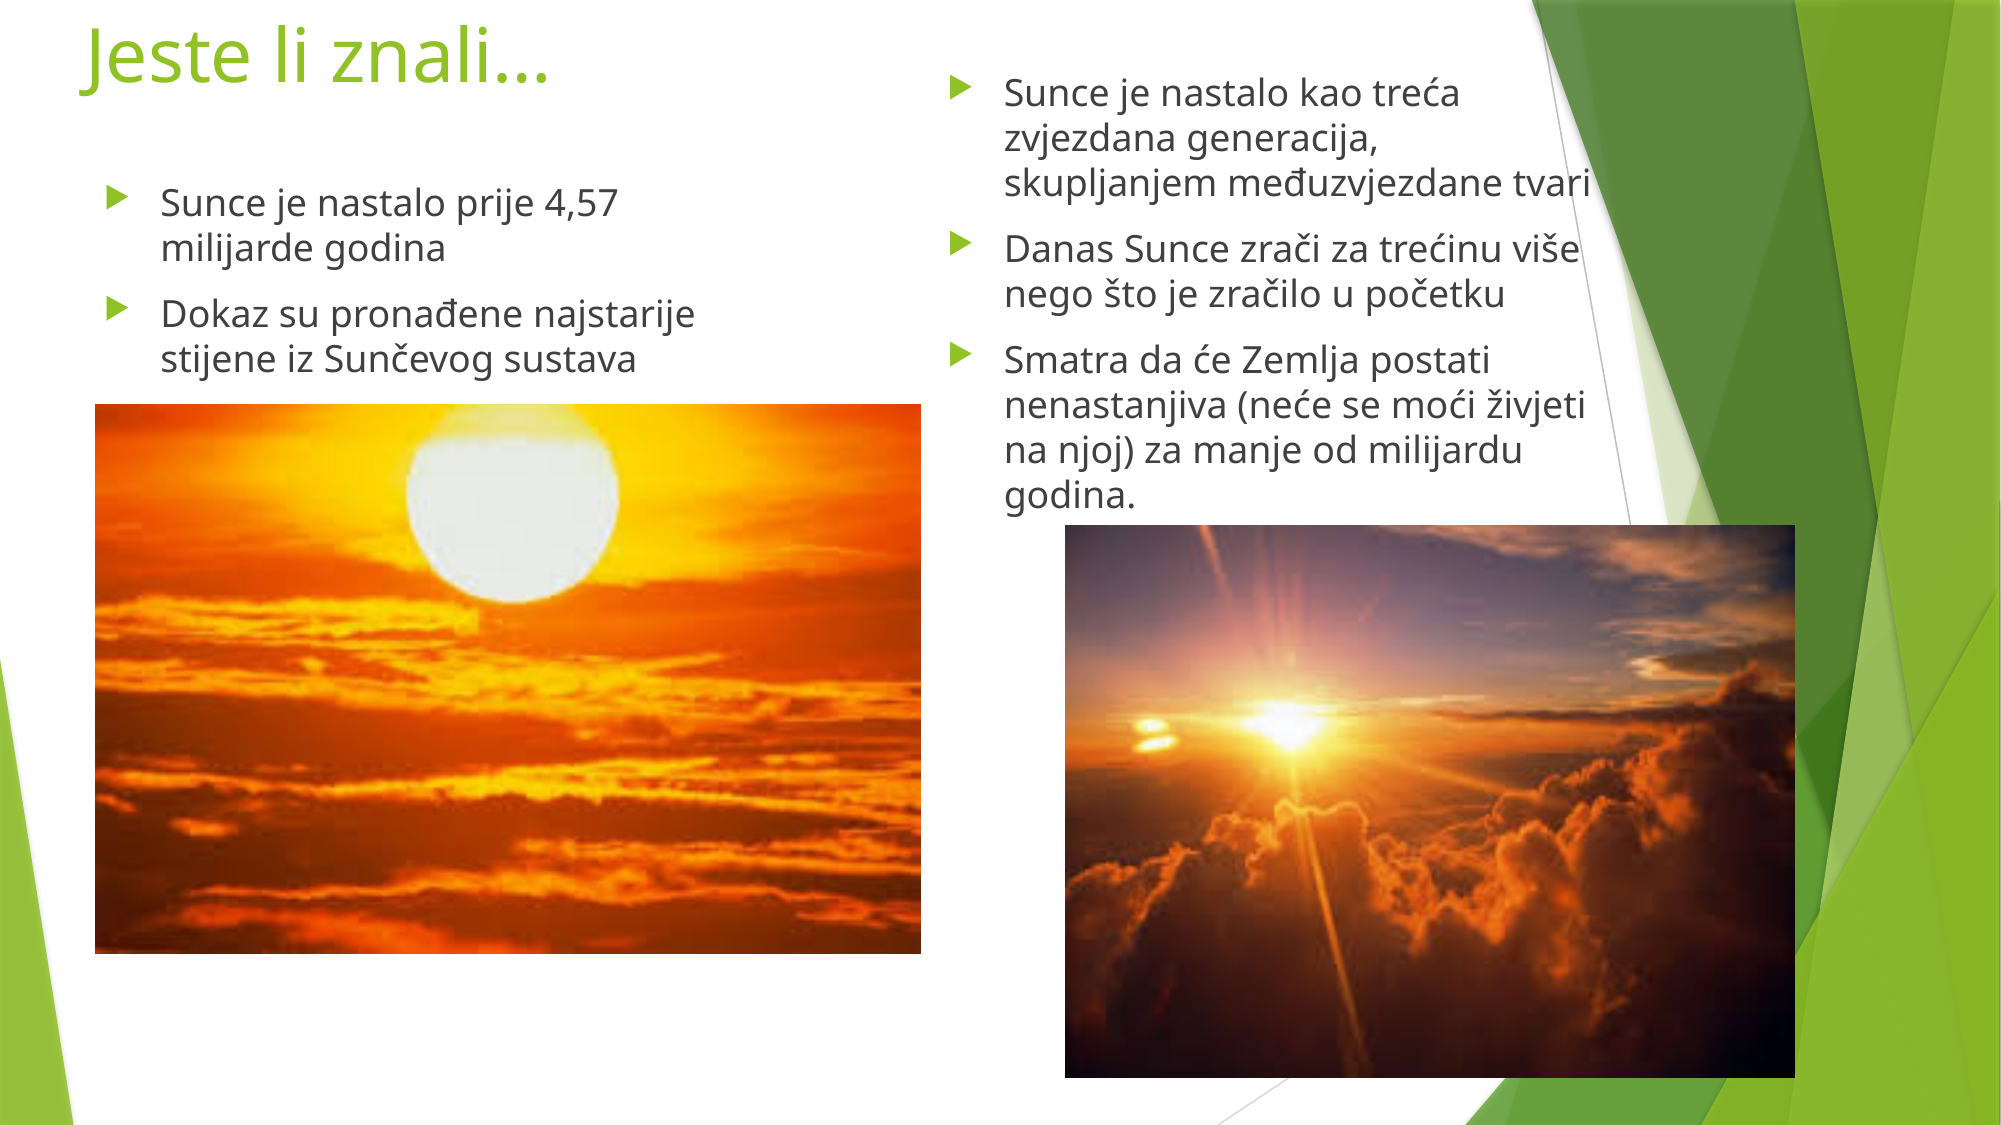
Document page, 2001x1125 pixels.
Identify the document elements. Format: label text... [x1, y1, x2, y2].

list Sunce je nastalo prije 4,57 milijarde godina Dokaz su pronađene najstarije stijene iz Sunčevog sustava [89, 171, 776, 809]
list Sunce je nastalo kao treća zvjezdana generacija, skupljanjem međuzvjezdane tvari Danas Sunce zrači za trećinu više nego što je zračilo u početku Smatra da će Zemlja postati nenastanjiva (neće se moći živjeti na njoj) za manje od milijardu godina. [932, 61, 1619, 699]
title Jeste li znali… [70, 0, 1481, 217]
picture [95, 403, 922, 954]
picture [1065, 525, 1795, 1078]
